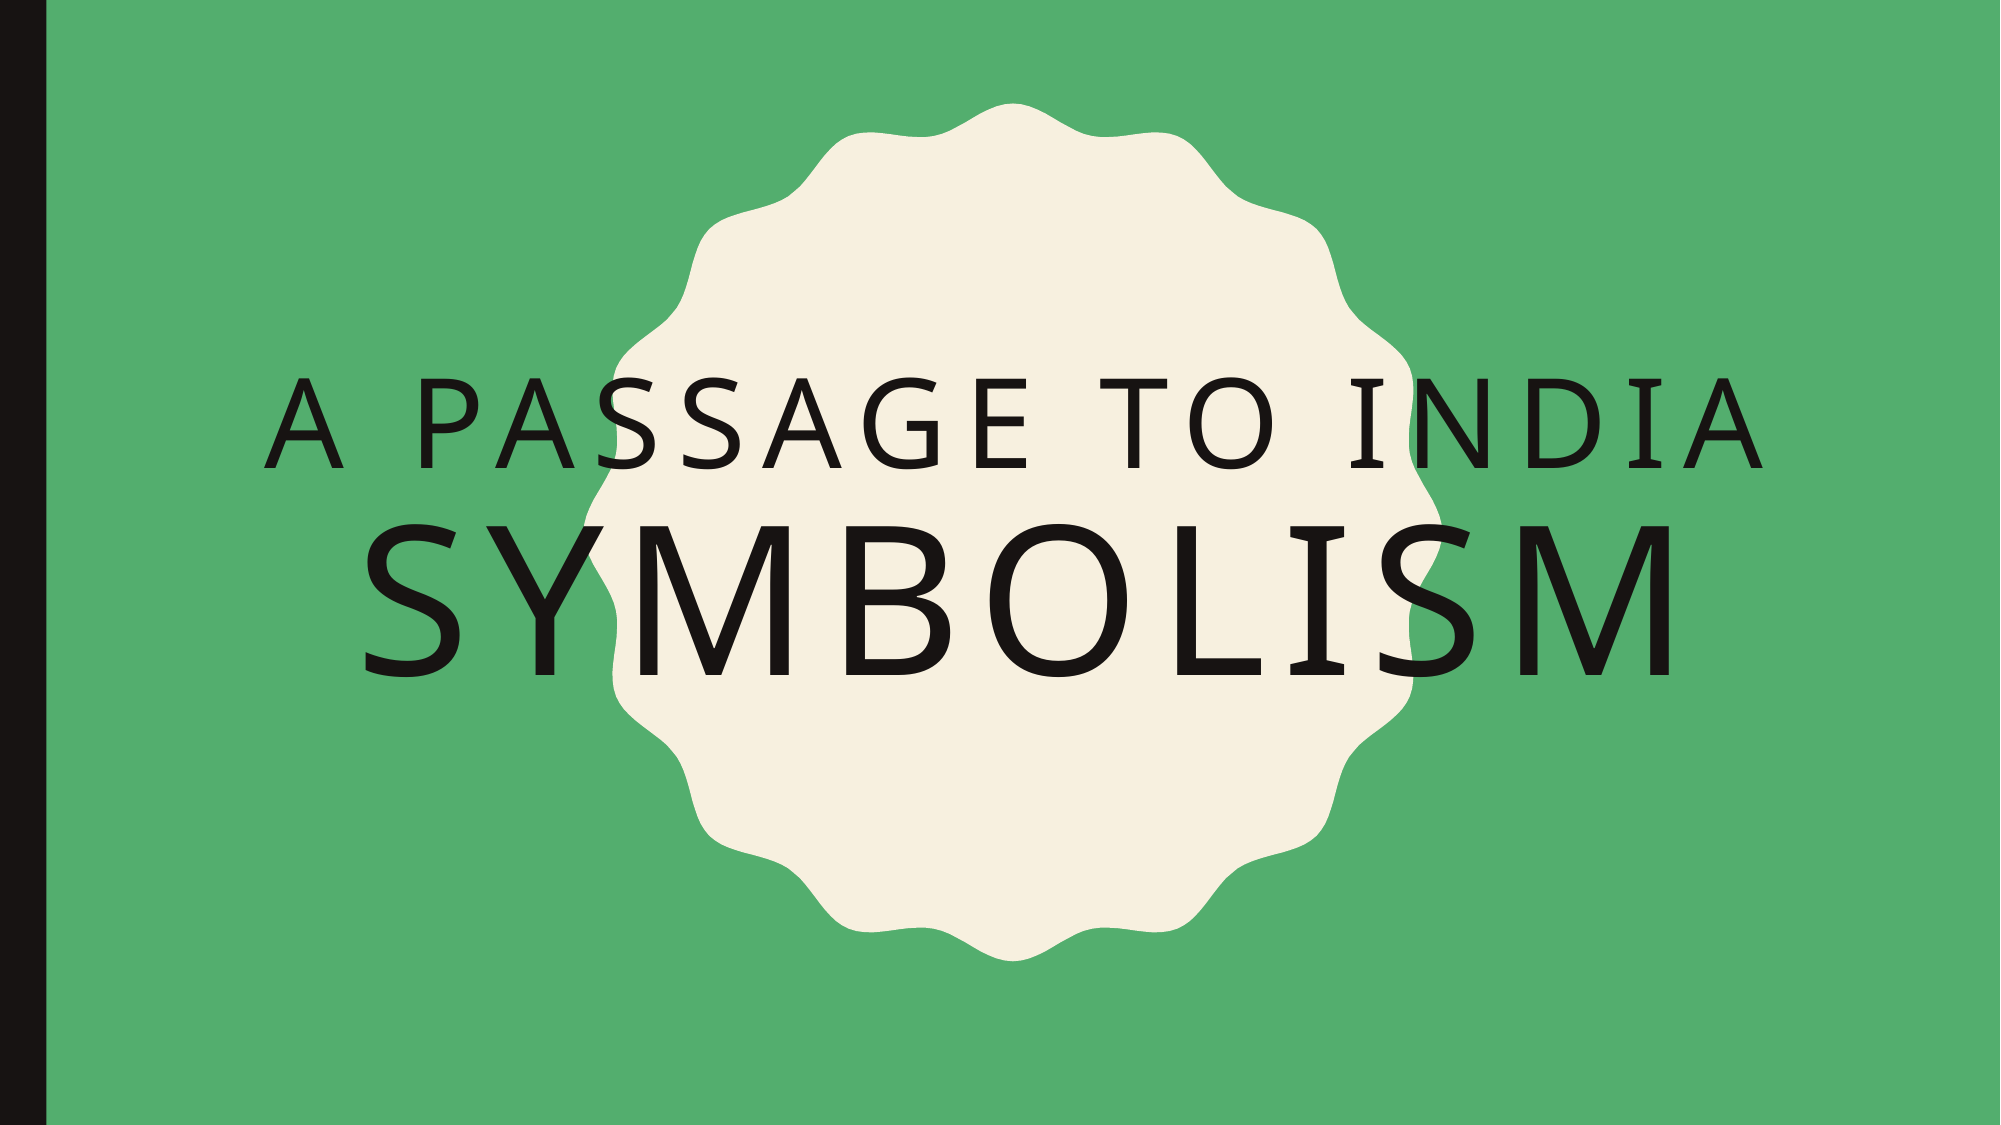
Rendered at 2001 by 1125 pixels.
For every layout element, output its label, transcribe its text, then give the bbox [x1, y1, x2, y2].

title A passage to India Symbolism [176, 180, 1870, 902]
